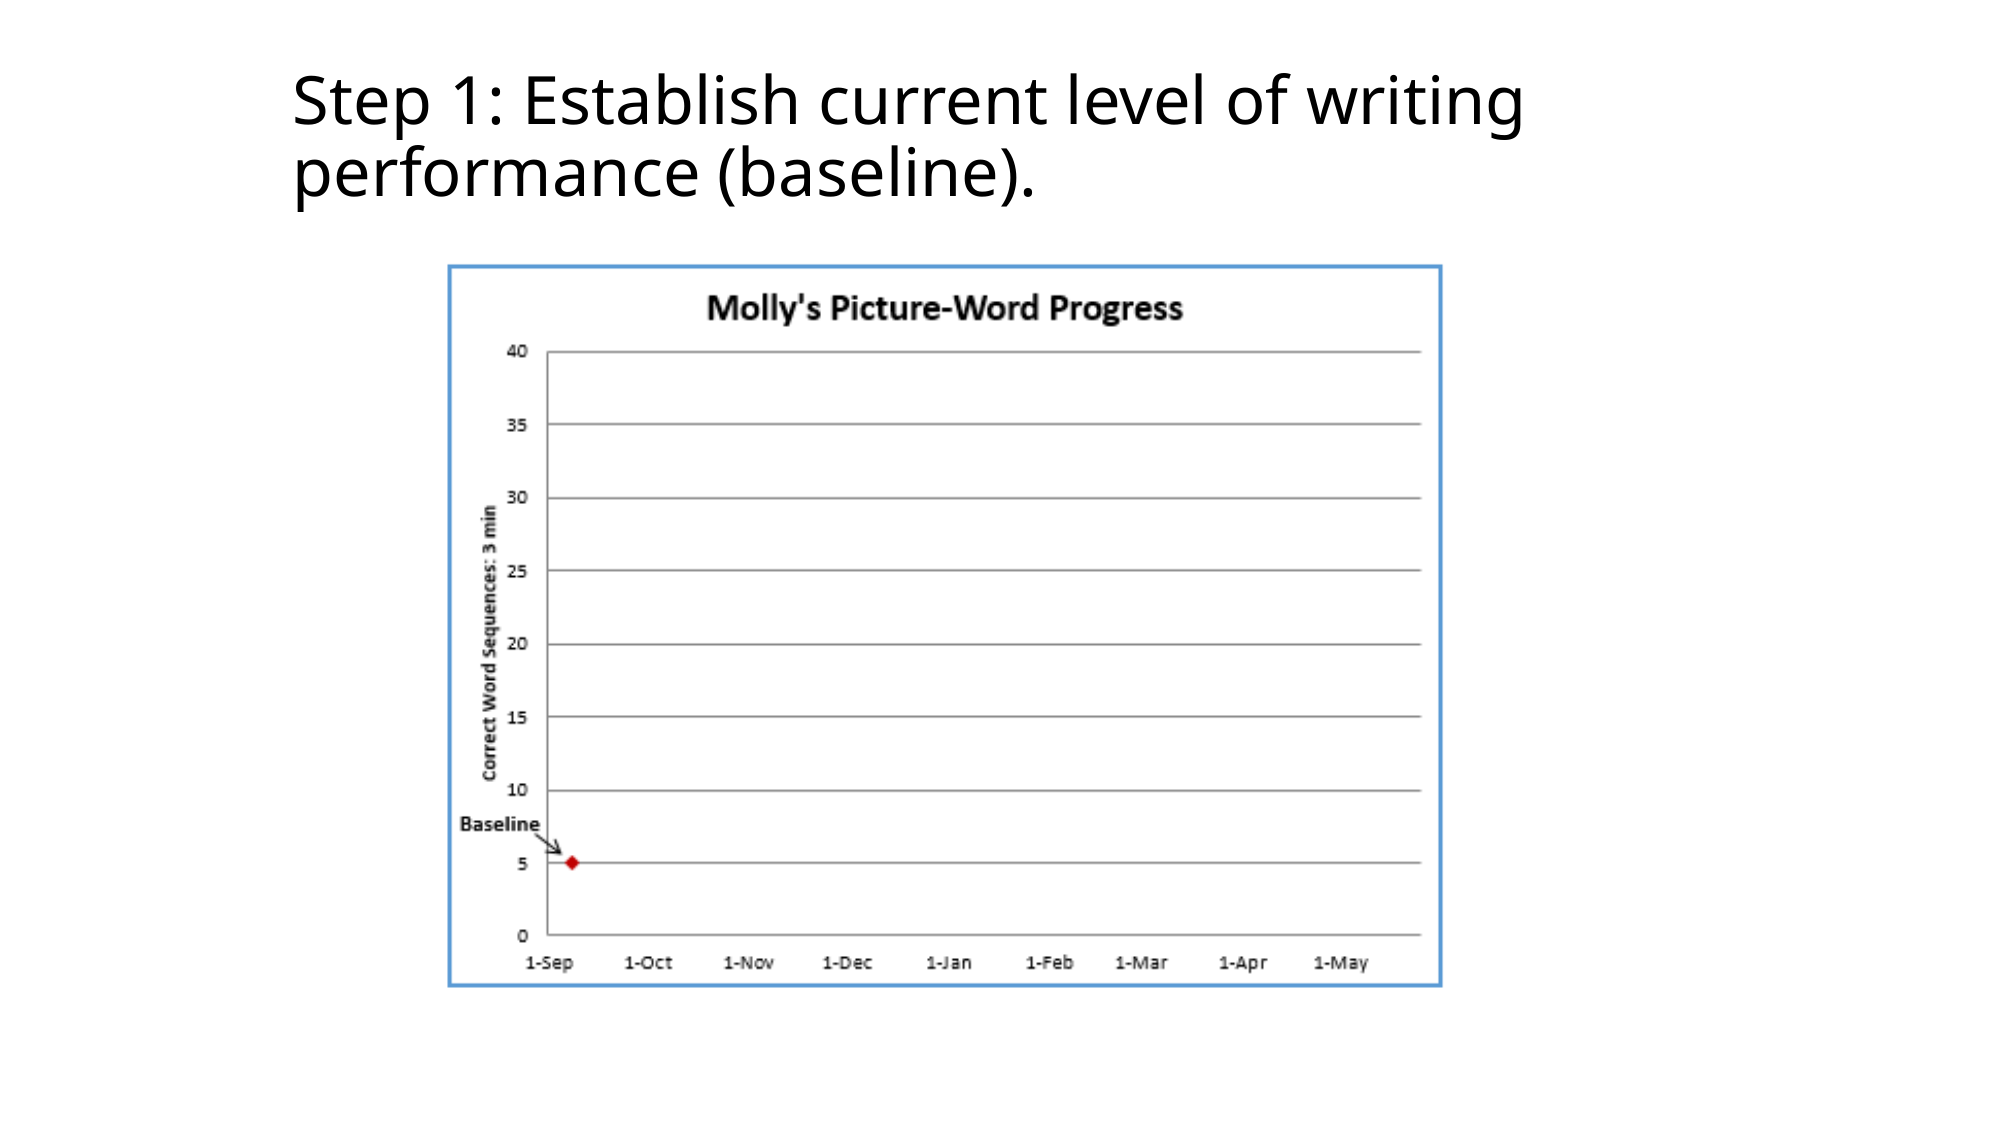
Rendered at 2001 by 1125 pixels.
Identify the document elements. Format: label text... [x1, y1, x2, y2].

picture [411, 232, 1542, 1023]
title Step 1: Establish current level of writing performance (baseline). [277, 45, 1675, 233]
